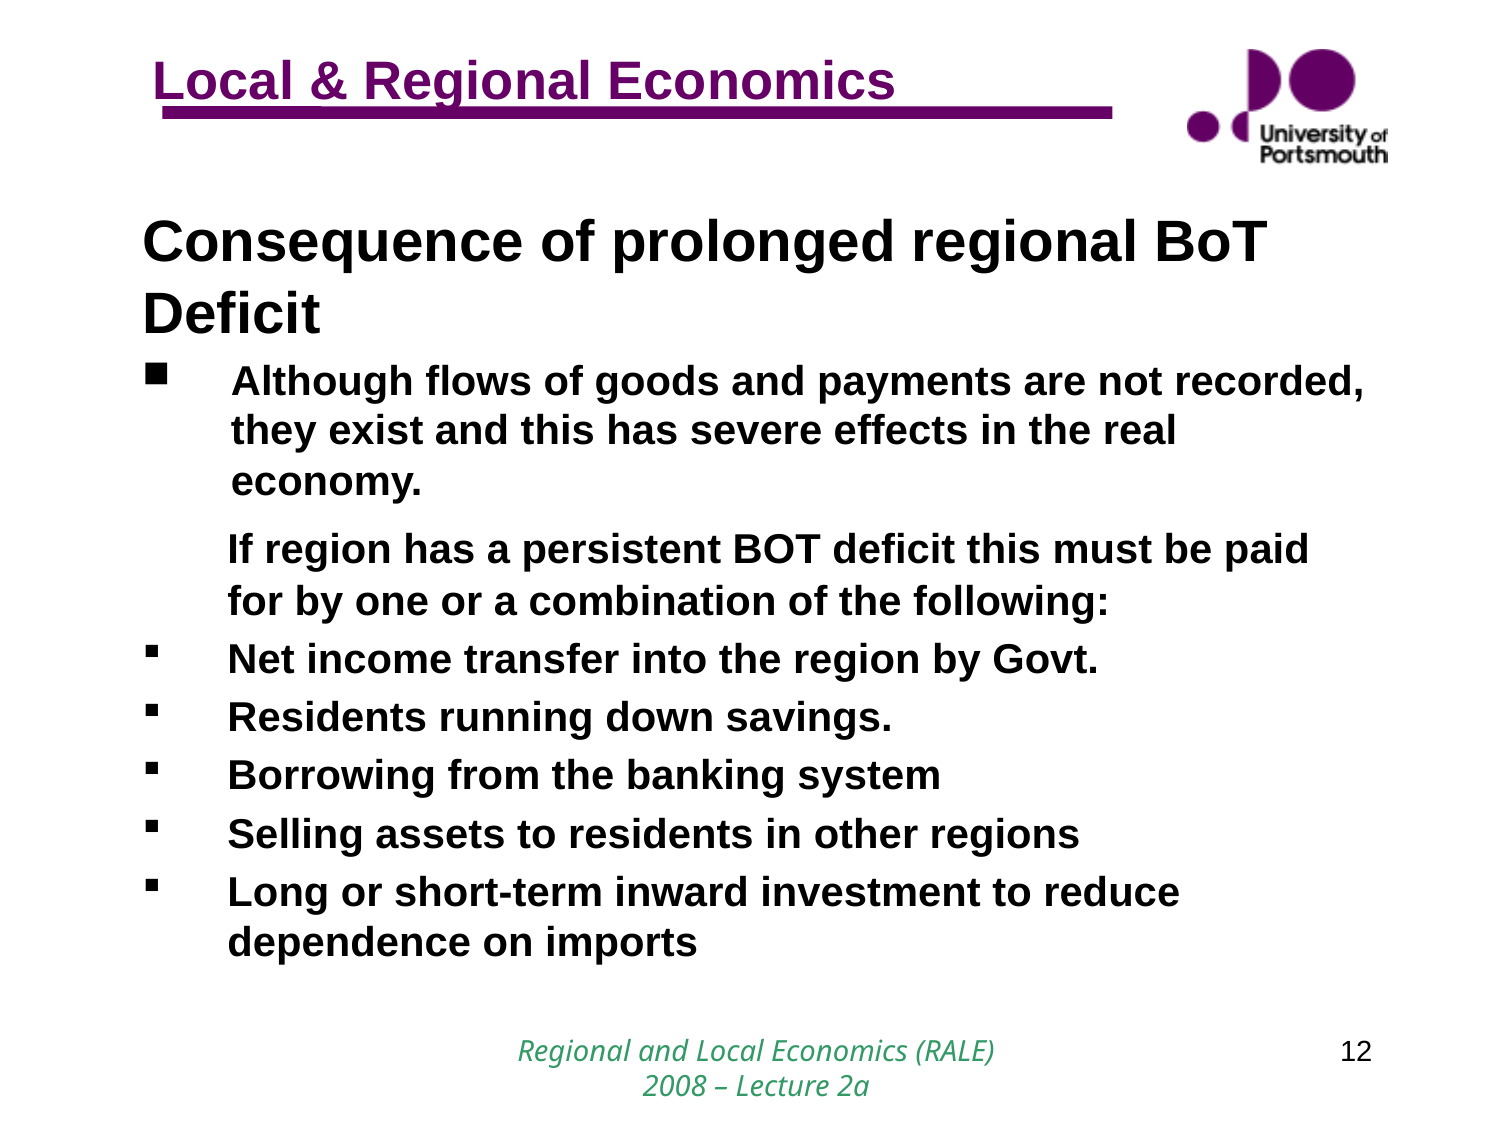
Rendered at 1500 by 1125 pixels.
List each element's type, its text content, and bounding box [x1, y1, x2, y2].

list Consequence of prolonged regional BoT Deficit Although flows of goods and payments are not recorded, they exist and this has severe effects in the real economy. If region has a persistent BOT deficit this must be paid for by one or a combination of the following: Net income transfer into the region by Govt. Residents running down savings. Borrowing from the banking system Selling assets to residents in other regions Long or short-term inward investment to reduce dependence on imports [112, 187, 1388, 1001]
slide_number 12 [1074, 1024, 1388, 1101]
picture [1187, 49, 1388, 187]
footer Regional and Local Economics (RALE) 2008 – Lecture 2a [474, 1024, 1038, 1101]
